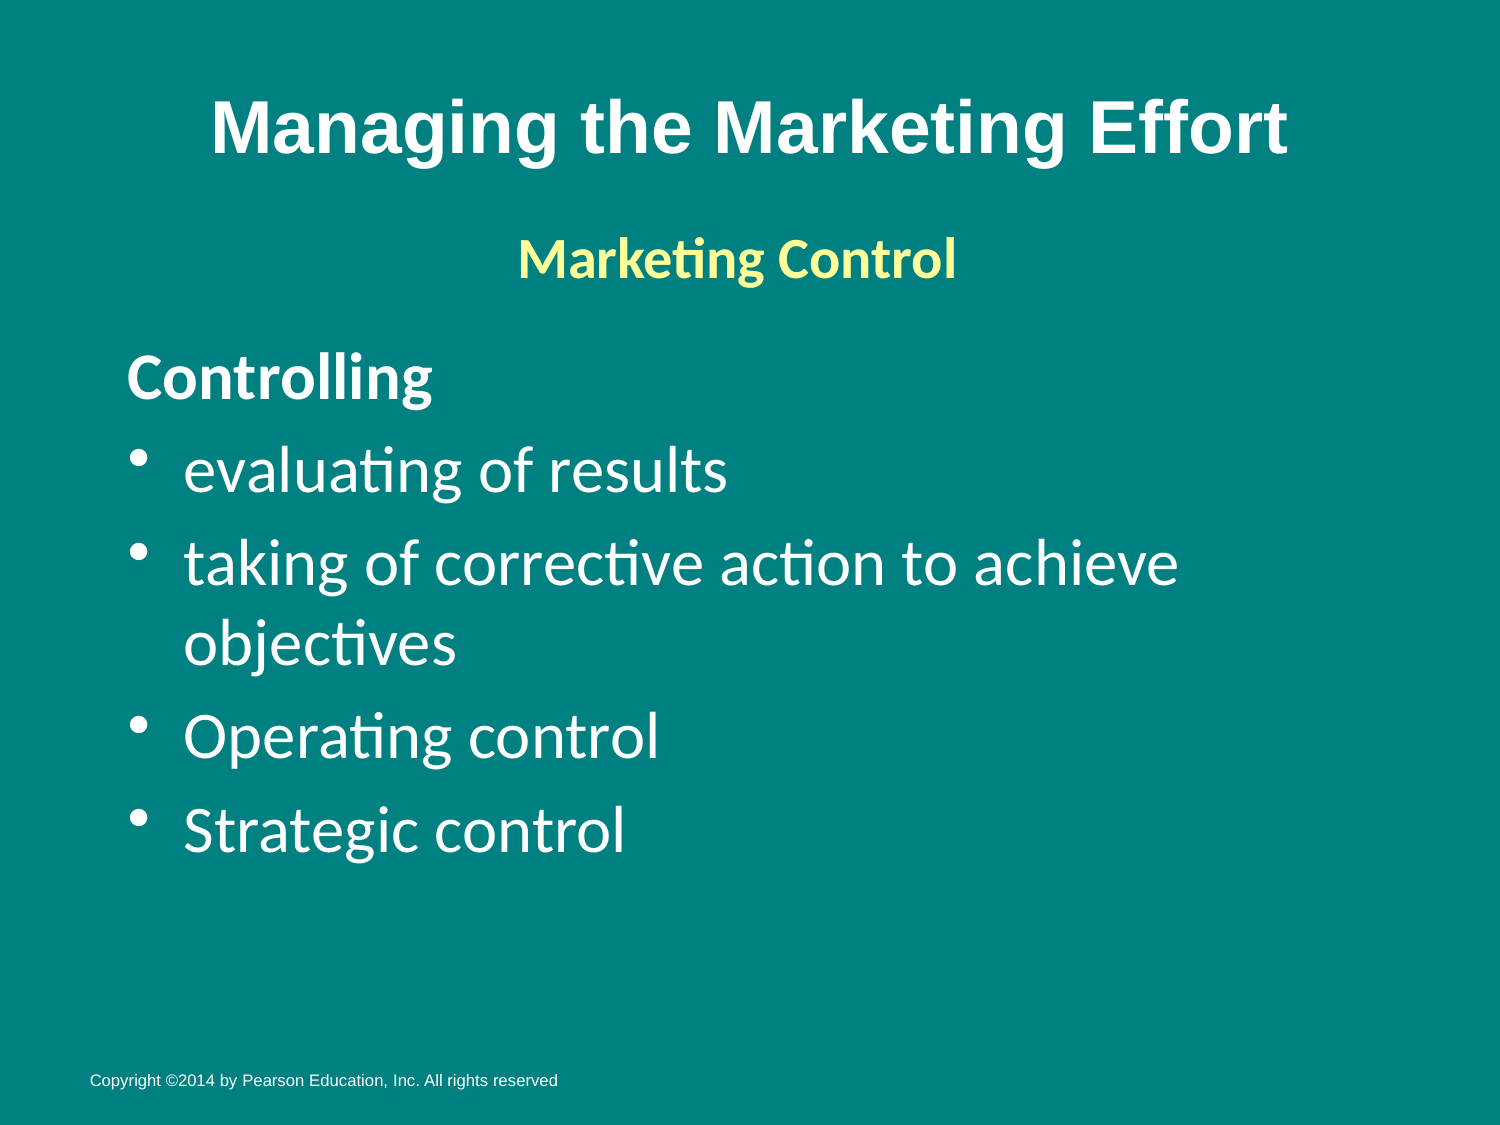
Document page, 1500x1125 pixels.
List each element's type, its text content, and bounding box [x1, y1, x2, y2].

list Marketing Control [149, 212, 1326, 276]
title Managing the Marketing Effort [112, 37, 1388, 226]
text_box Copyright ©2014 by Pearson Education, Inc. All rights reserved [74, 1062, 825, 1098]
list Controlling evaluating of results taking of corrective action to achieve objectives Operating control Strategic control [112, 324, 1388, 1001]
